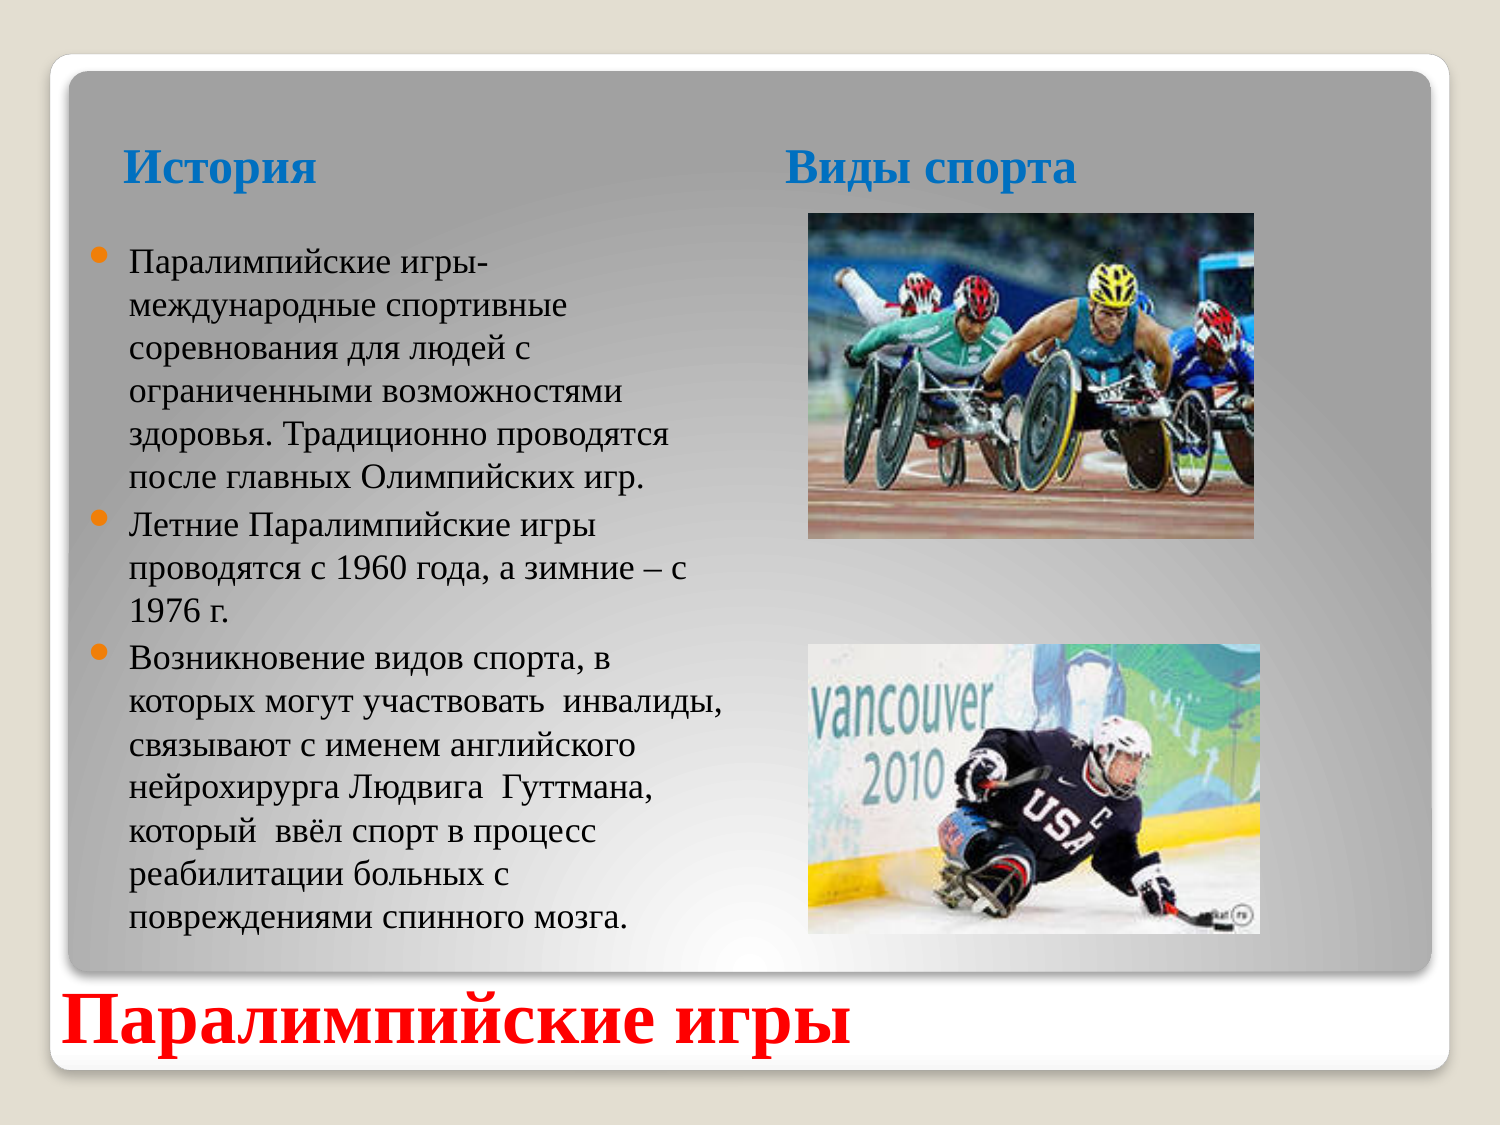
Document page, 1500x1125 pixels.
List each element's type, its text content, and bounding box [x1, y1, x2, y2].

list История [99, 95, 745, 222]
list Паралимпийские игры- международные спортивные соревнования для людей с ограниченными возможностями здоровья. Традиционно проводятся после главных Олимпийских игр. Летние Паралимпийские игры проводятся с 1960 года, а зимние – с 1976 г. Возникновение видов спорта, в которых могут участвовать инвалиды, связывают с именем английского нейрохирурга Людвига Гуттмана, который ввёл спорт в процесс реабилитации больных с повреждениями спинного мозга. [58, 222, 745, 950]
title Паралимпийские игры [46, 949, 1437, 1067]
picture [808, 212, 1255, 540]
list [808, 644, 1261, 935]
list Виды спорта [763, 95, 1409, 225]
